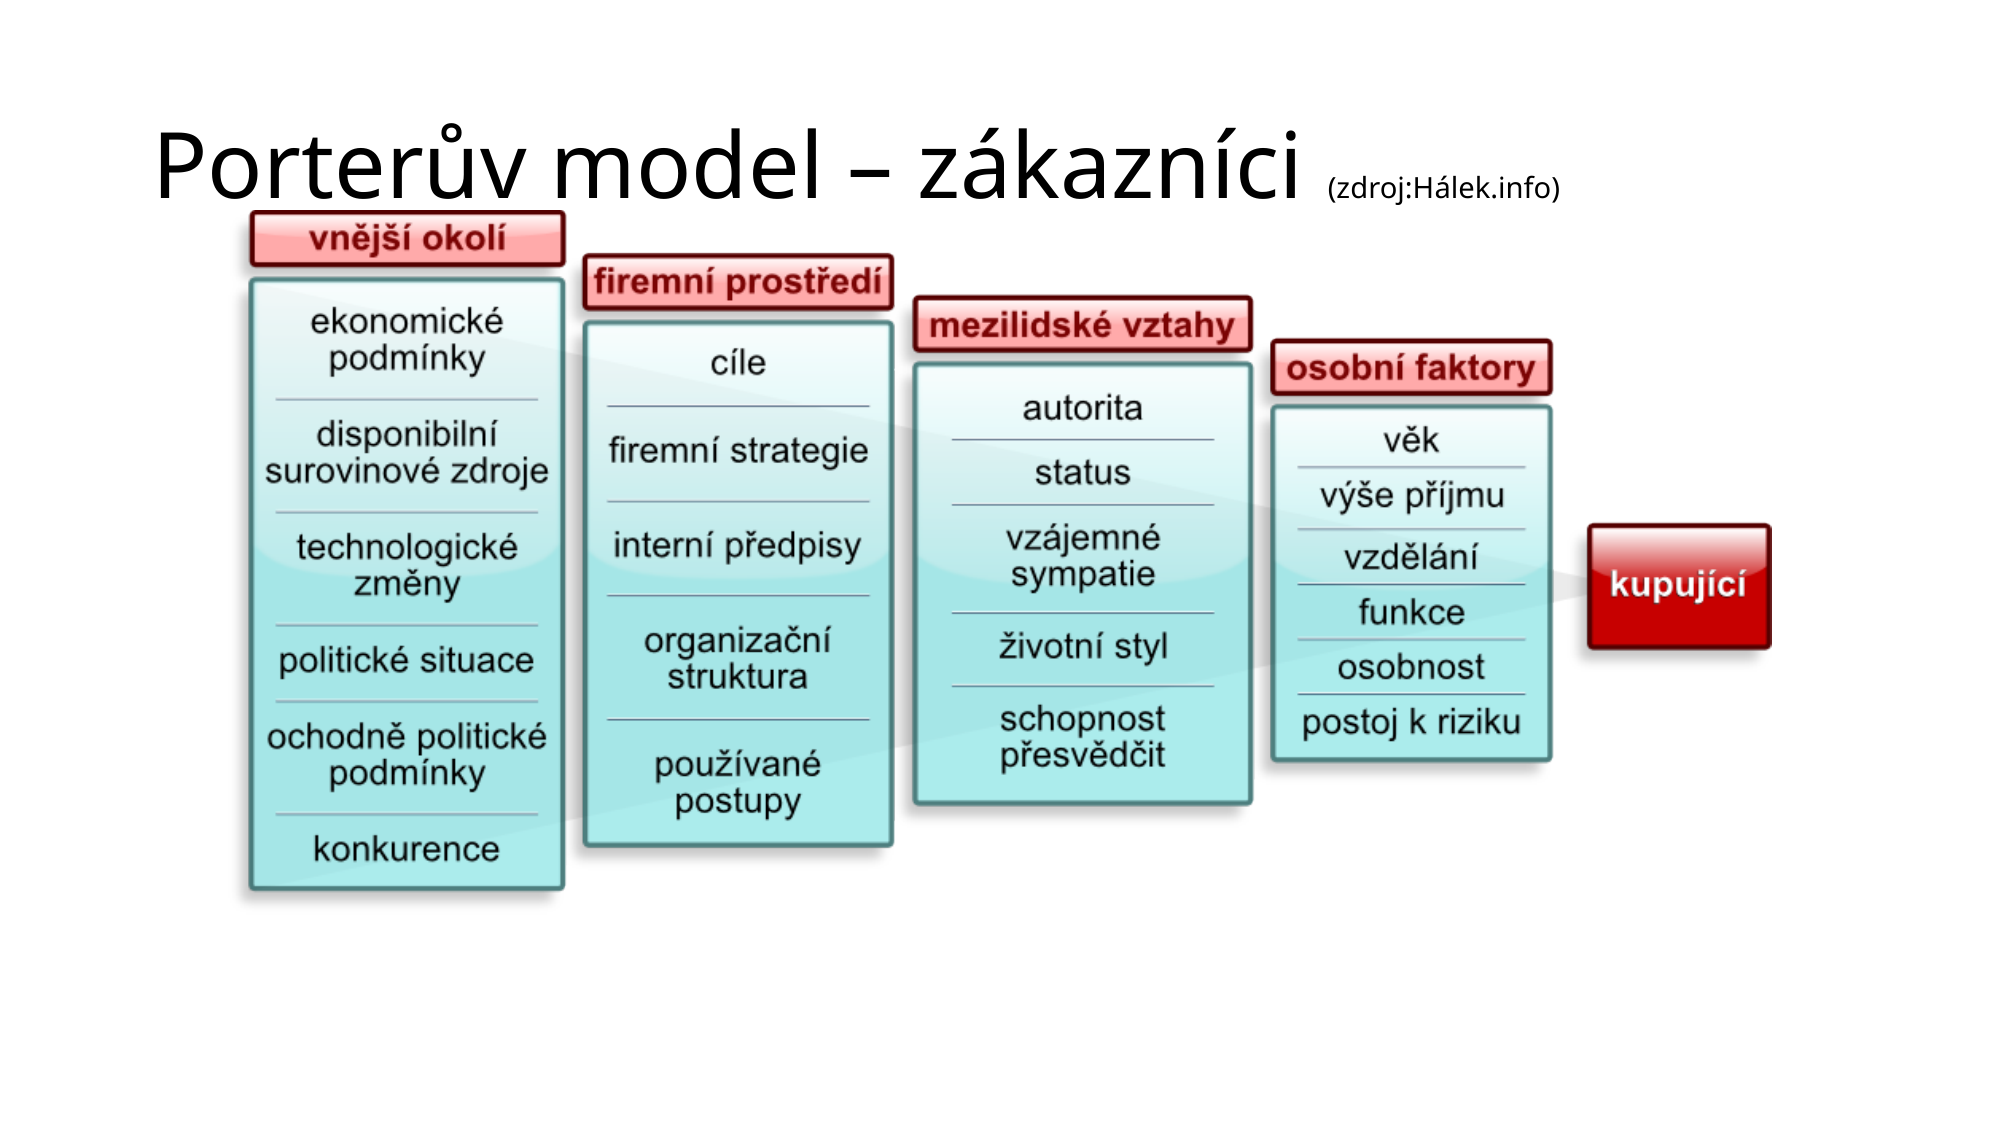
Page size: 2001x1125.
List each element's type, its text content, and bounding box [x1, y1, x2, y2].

picture [228, 210, 1772, 915]
title Porterův model – zákazníci (zdroj:Hálek.info) [137, 59, 1863, 278]
